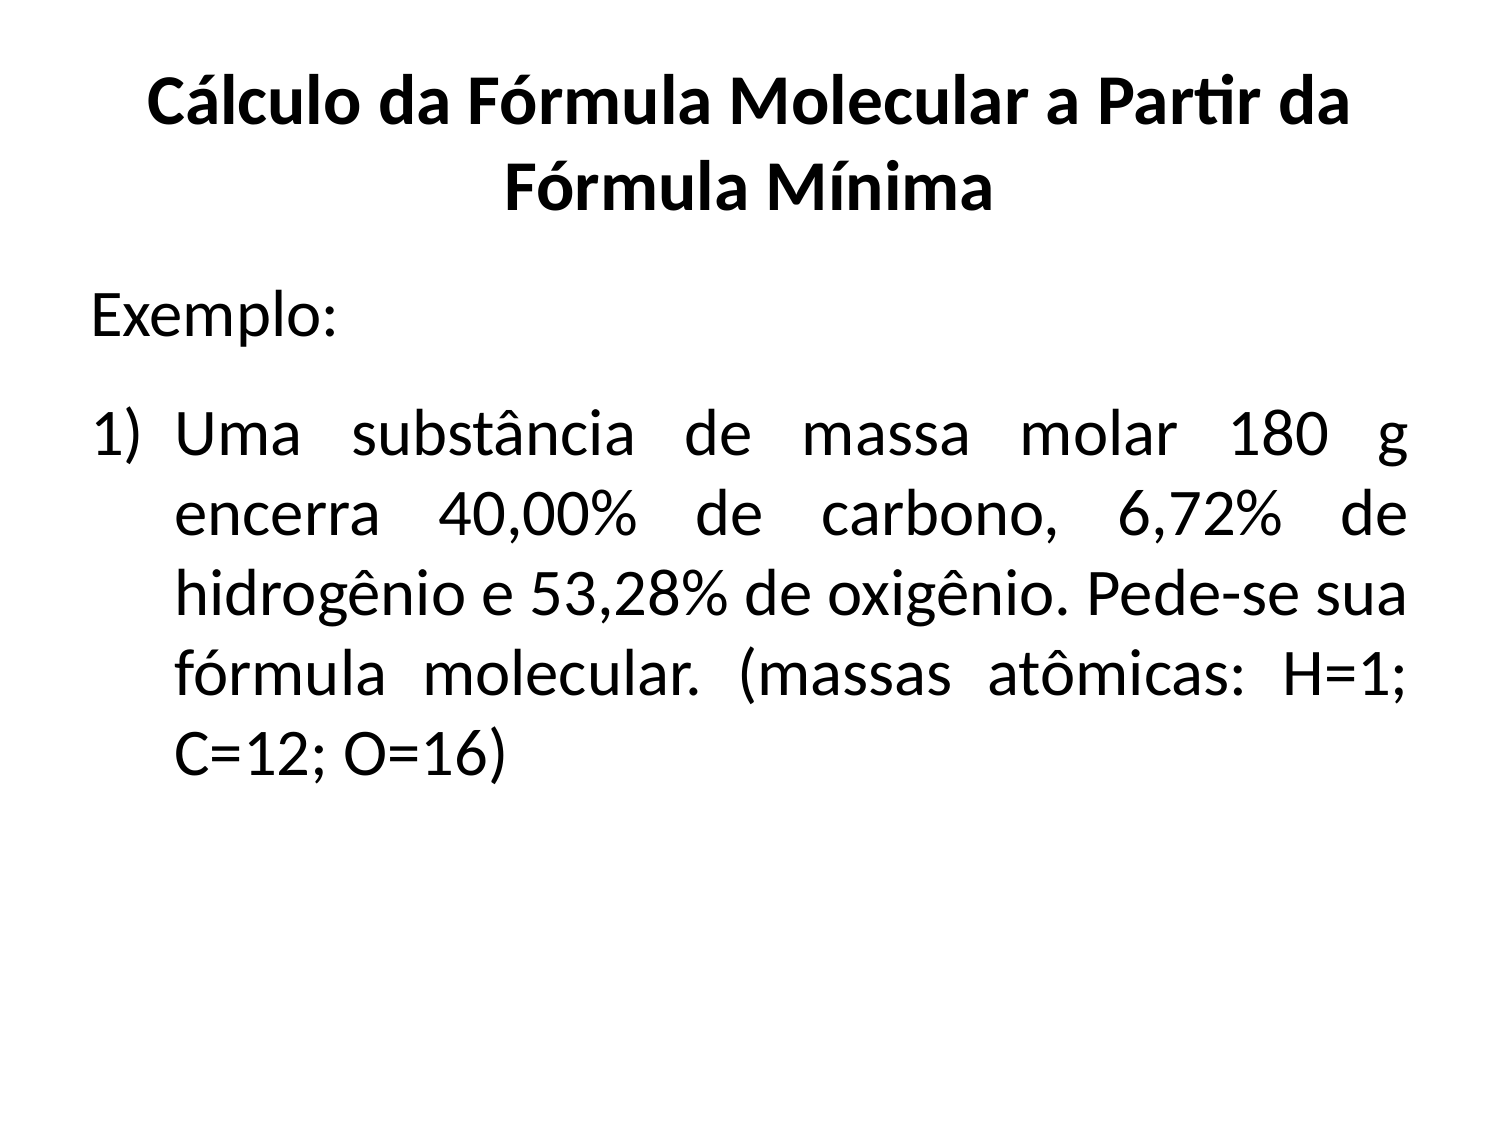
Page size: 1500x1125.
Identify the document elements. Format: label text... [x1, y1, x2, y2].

title Cálculo da Fórmula Molecular a Partir da Fórmula Mínima [75, 45, 1425, 233]
list Exemplo: Uma substância de massa molar 180 g encerra 40,00% de carbono, 6,72% de hidrogênio e 53,28% de oxigênio. Pede-se sua fórmula molecular. (massas atômicas: H=1; C=12; O=16) [75, 262, 1425, 1106]
